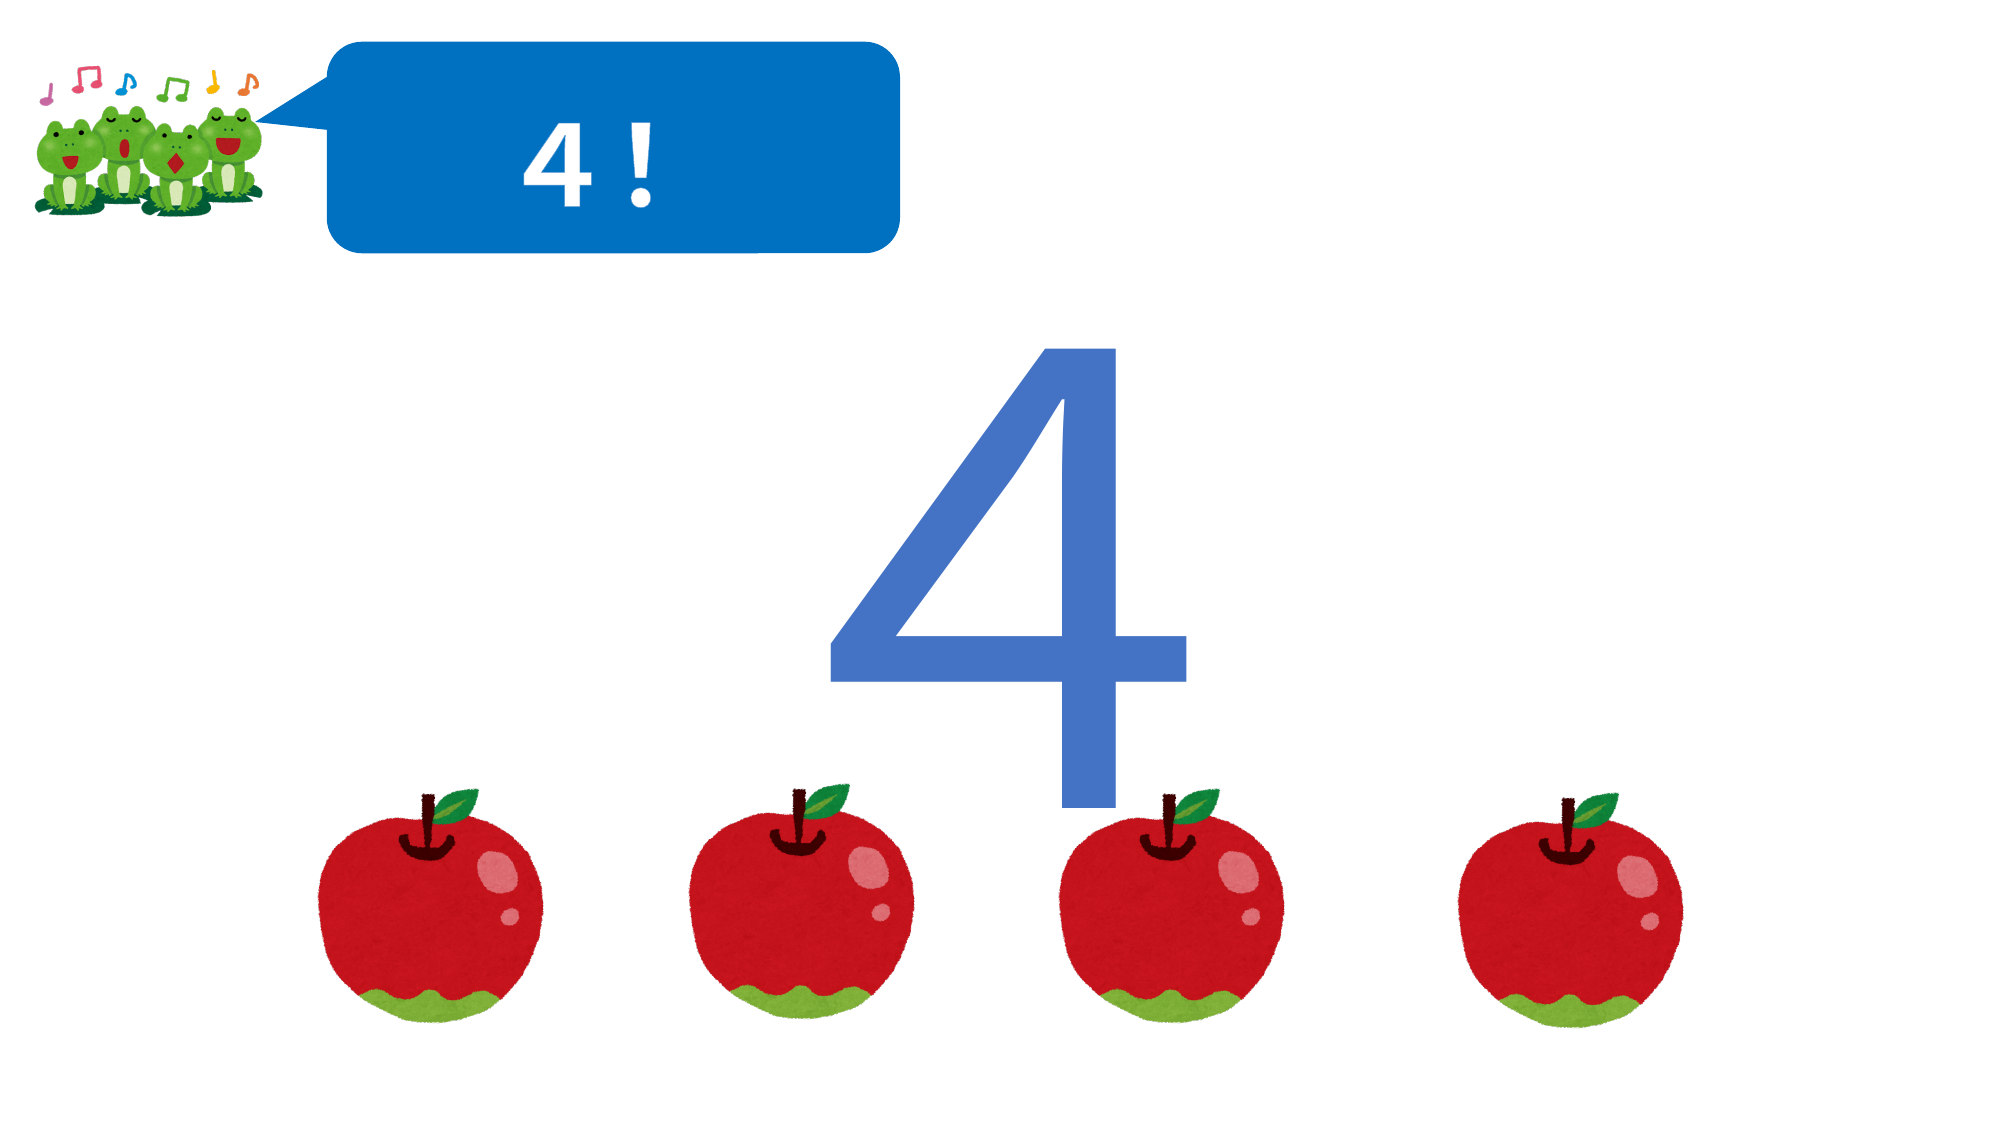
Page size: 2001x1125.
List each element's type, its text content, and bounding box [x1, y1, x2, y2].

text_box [23, 41, 900, 254]
text_box ４ [677, 176, 1322, 776]
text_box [310, 776, 1690, 1036]
